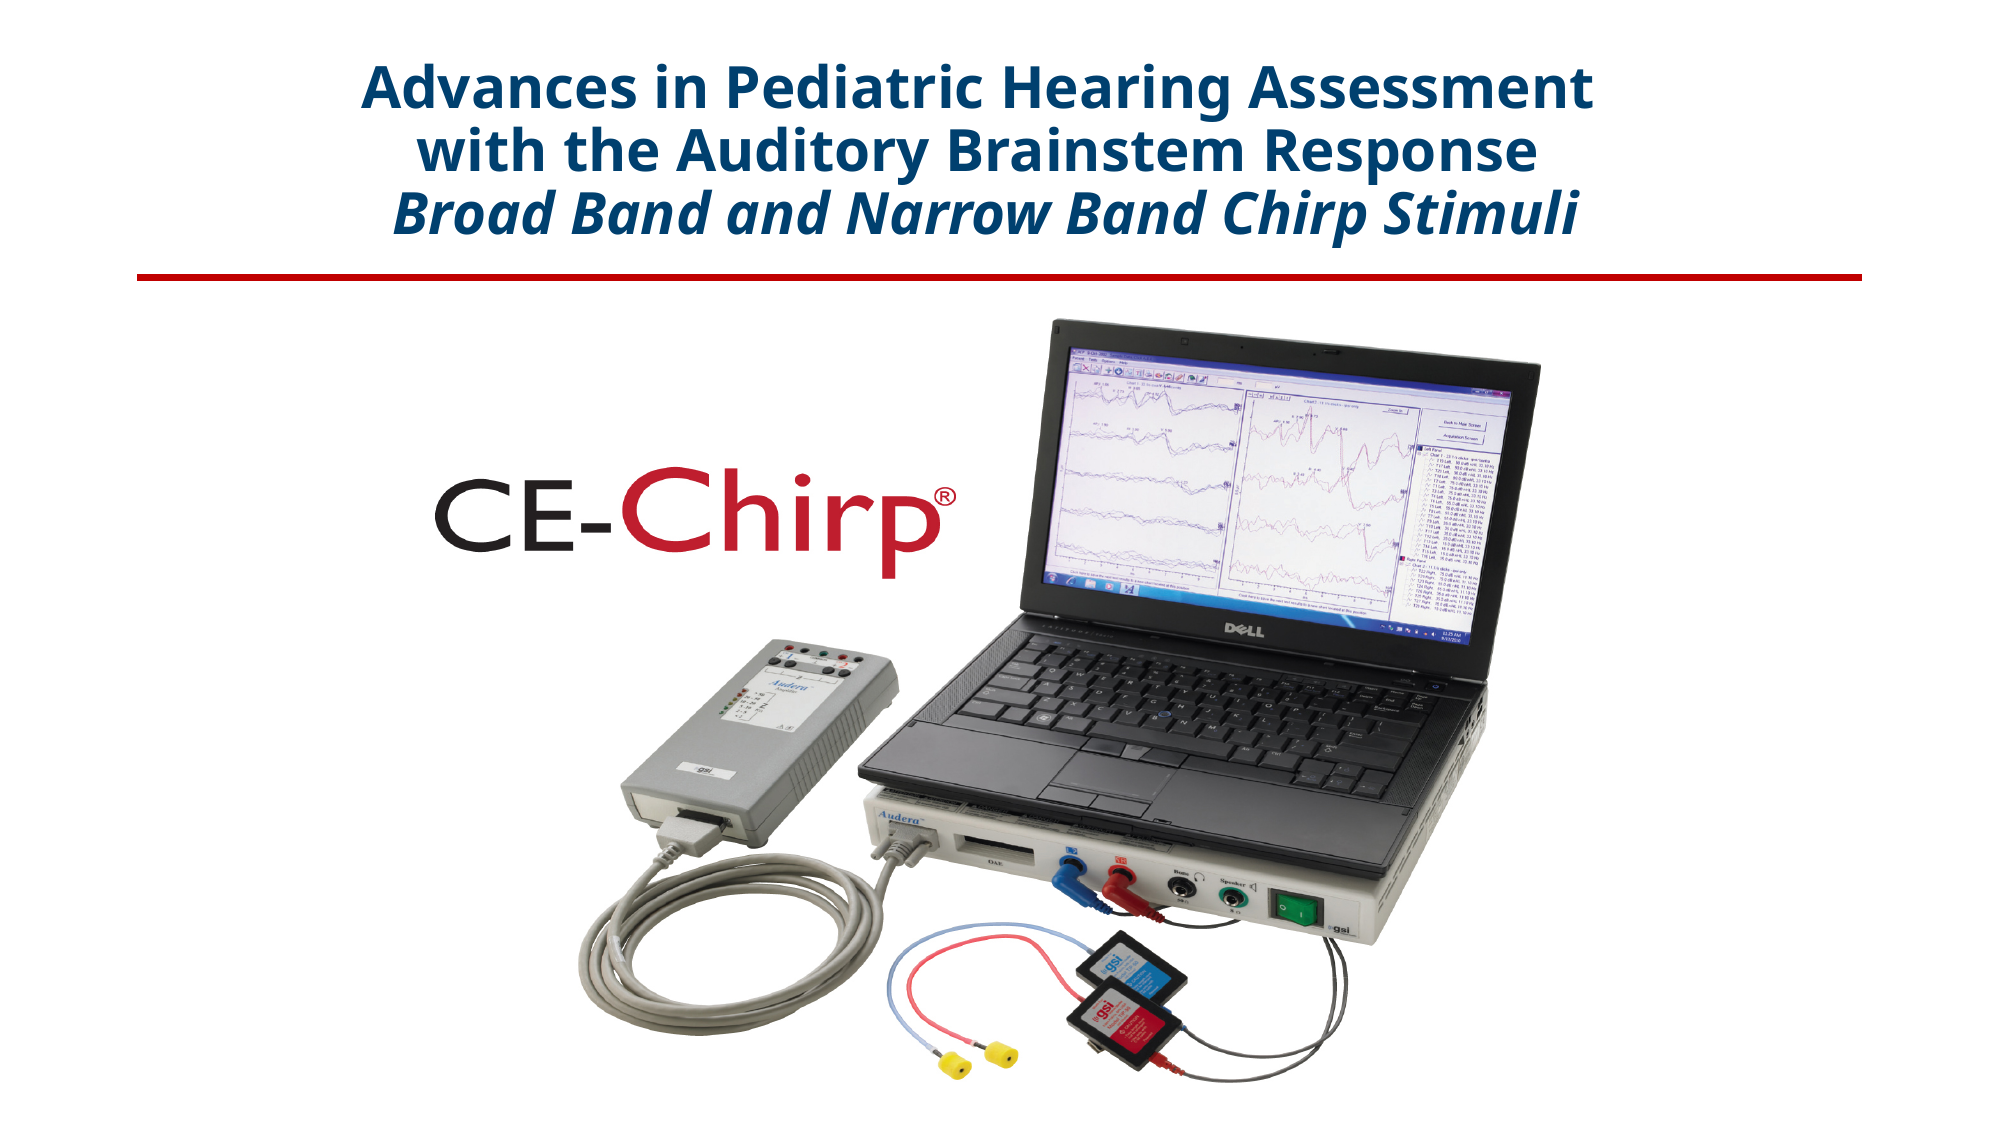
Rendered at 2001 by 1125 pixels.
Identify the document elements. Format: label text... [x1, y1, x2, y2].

title Advances in Pediatric Hearing Assessment with the Auditory Brainstem Response Broad Band and Narrow Band Chirp Stimuli [38, 122, 1934, 254]
picture [435, 318, 1541, 1083]
